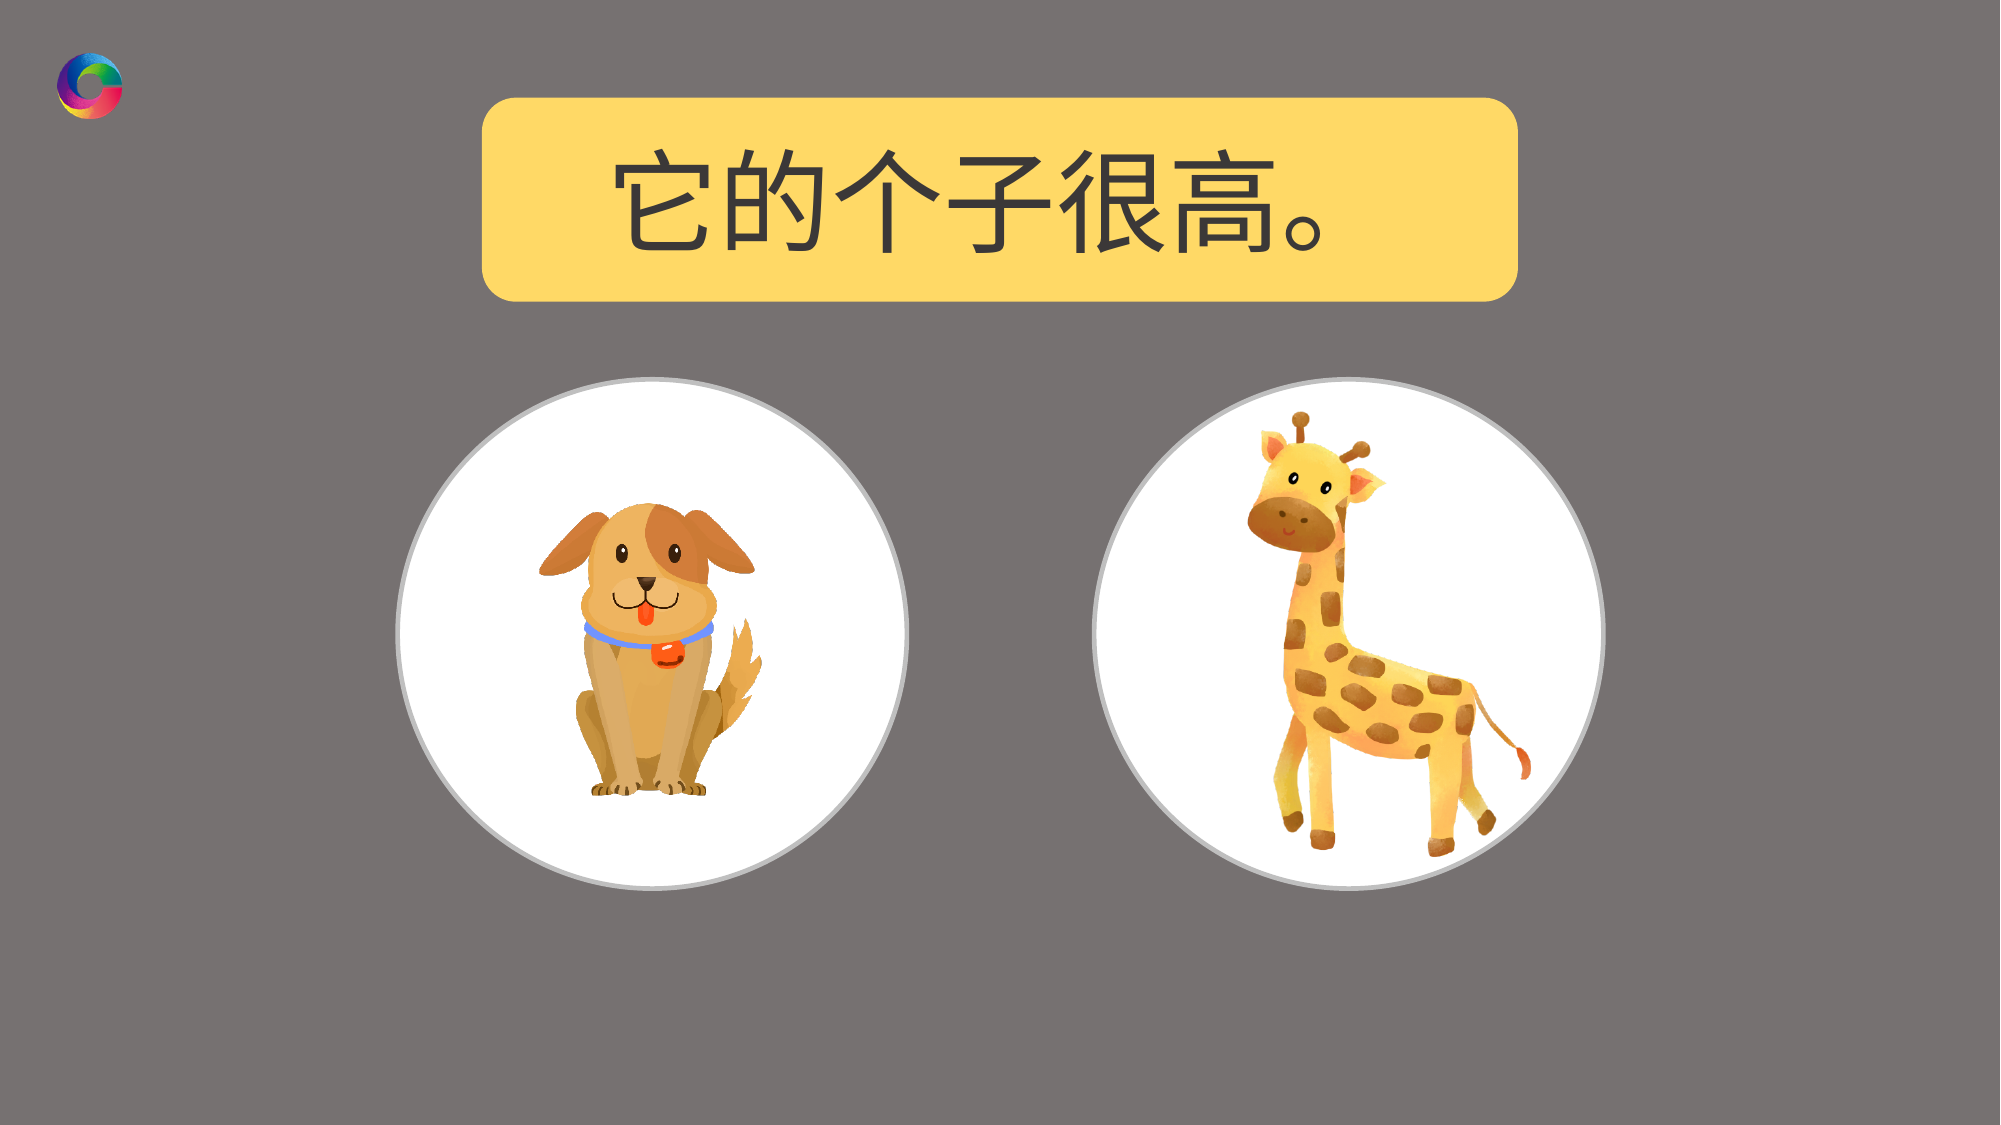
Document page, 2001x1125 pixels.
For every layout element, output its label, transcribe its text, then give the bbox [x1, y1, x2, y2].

picture [505, 472, 800, 834]
picture [1148, 394, 1629, 874]
text_box [1076, 453, 1148, 816]
text_box [1228, 874, 1459, 901]
text_box [1228, 367, 1459, 394]
picture [57, 53, 122, 119]
text_box 它的个子很高。 [480, 96, 1519, 303]
text_box [385, 378, 918, 911]
